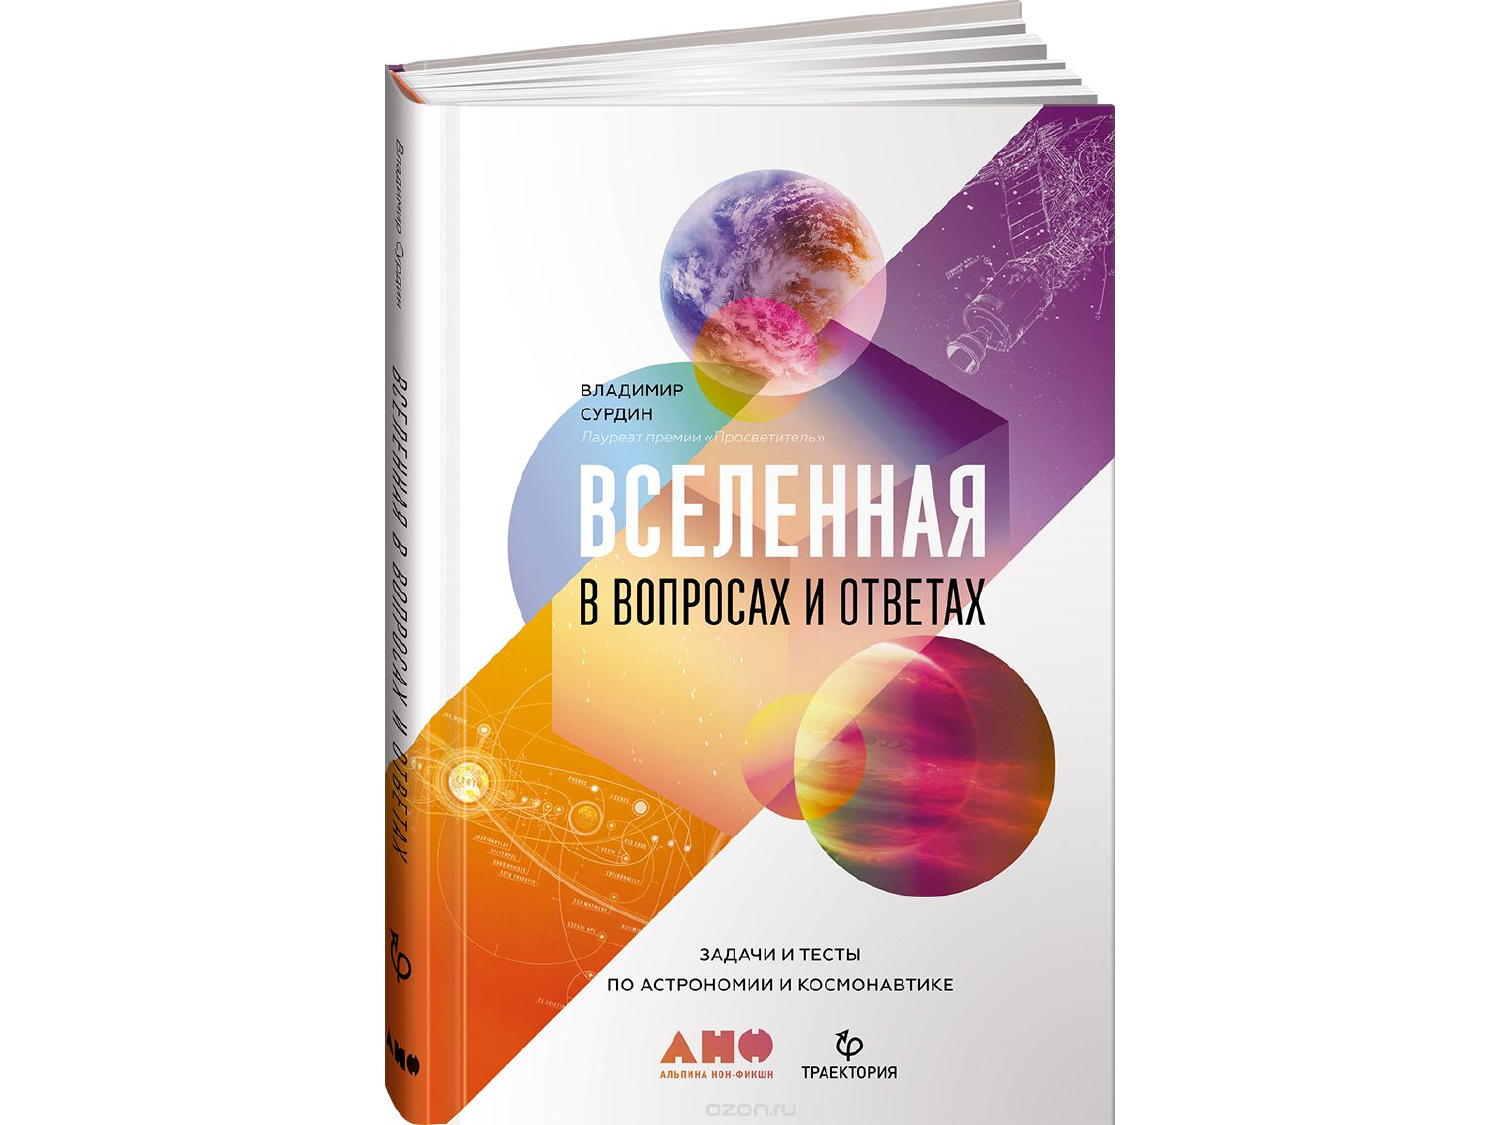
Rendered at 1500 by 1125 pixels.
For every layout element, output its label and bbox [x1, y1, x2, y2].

picture [385, 0, 1115, 1125]
